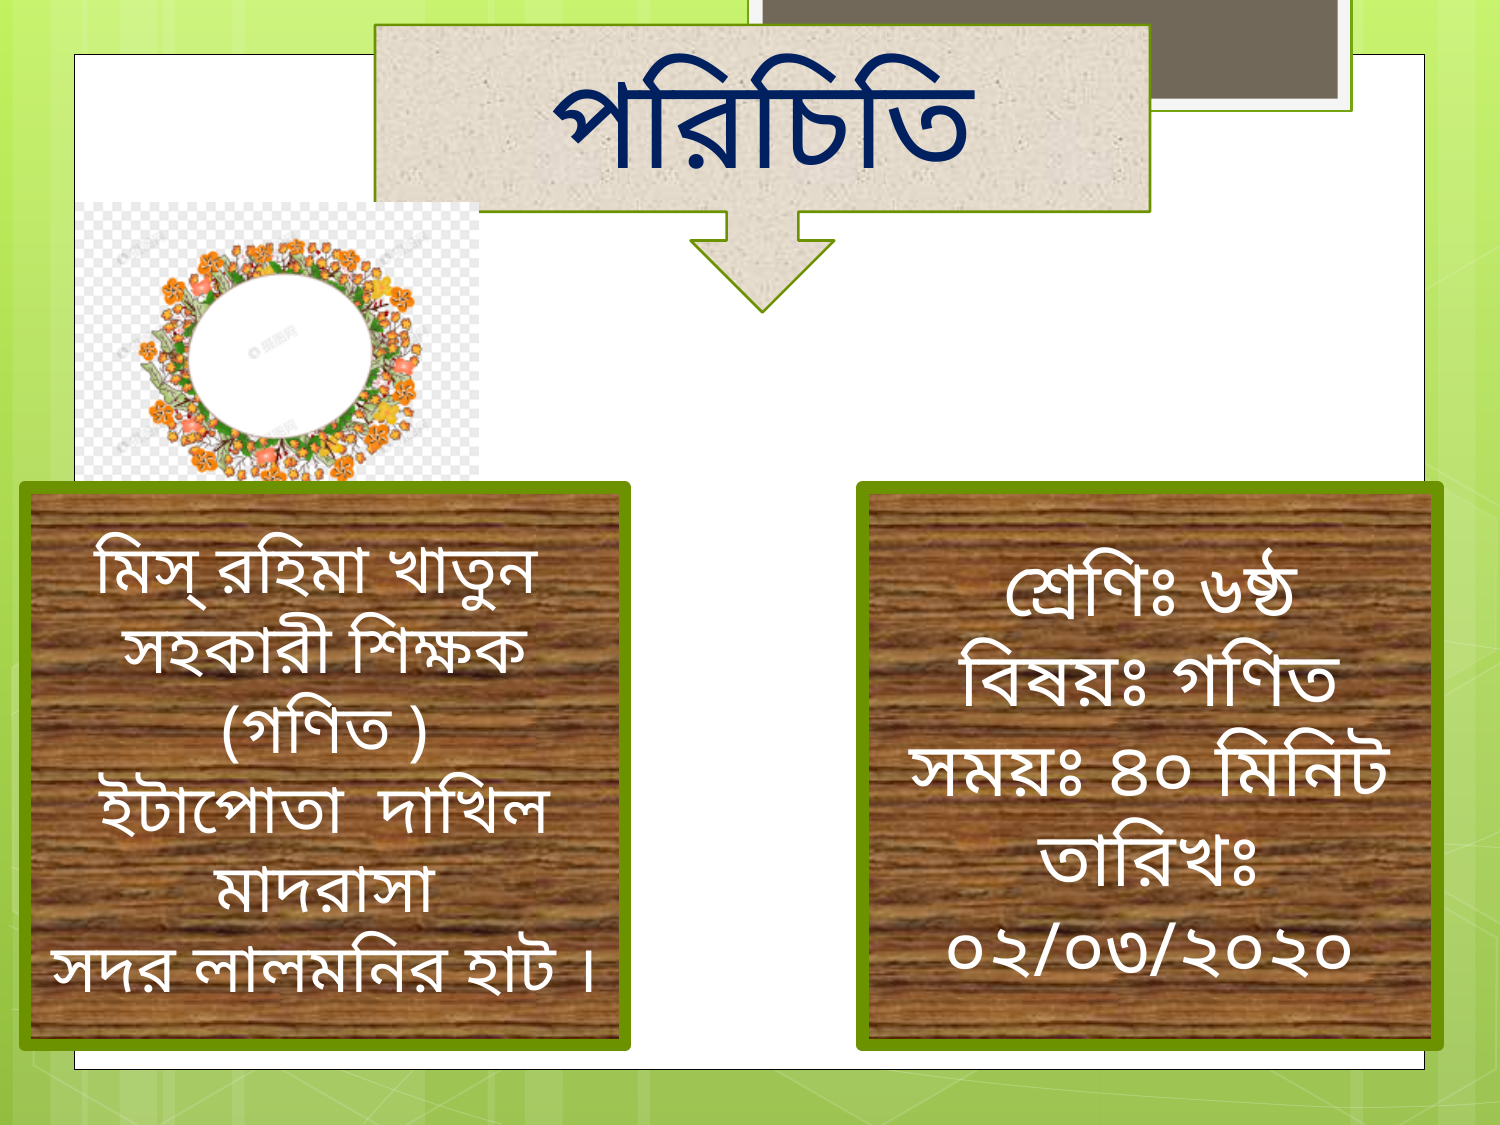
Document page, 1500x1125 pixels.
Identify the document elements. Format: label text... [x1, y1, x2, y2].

text_box শ্রেণিঃ ৬ষ্ঠ বিষয়ঃ গণিত সময়ঃ ৪০ মিনিট তারিখঃ ০২/০৩/২০২০ [861, 486, 1439, 1047]
text_box মিস্‌ রহিমা খাতুন সহকারী শিক্ষক (গণিত ) ইটাপোতা দাখিল মাদরাসা সদর লালমনির হাট । [24, 486, 626, 1047]
picture [74, 202, 479, 508]
text_box পরিচিতি [373, 23, 1152, 314]
